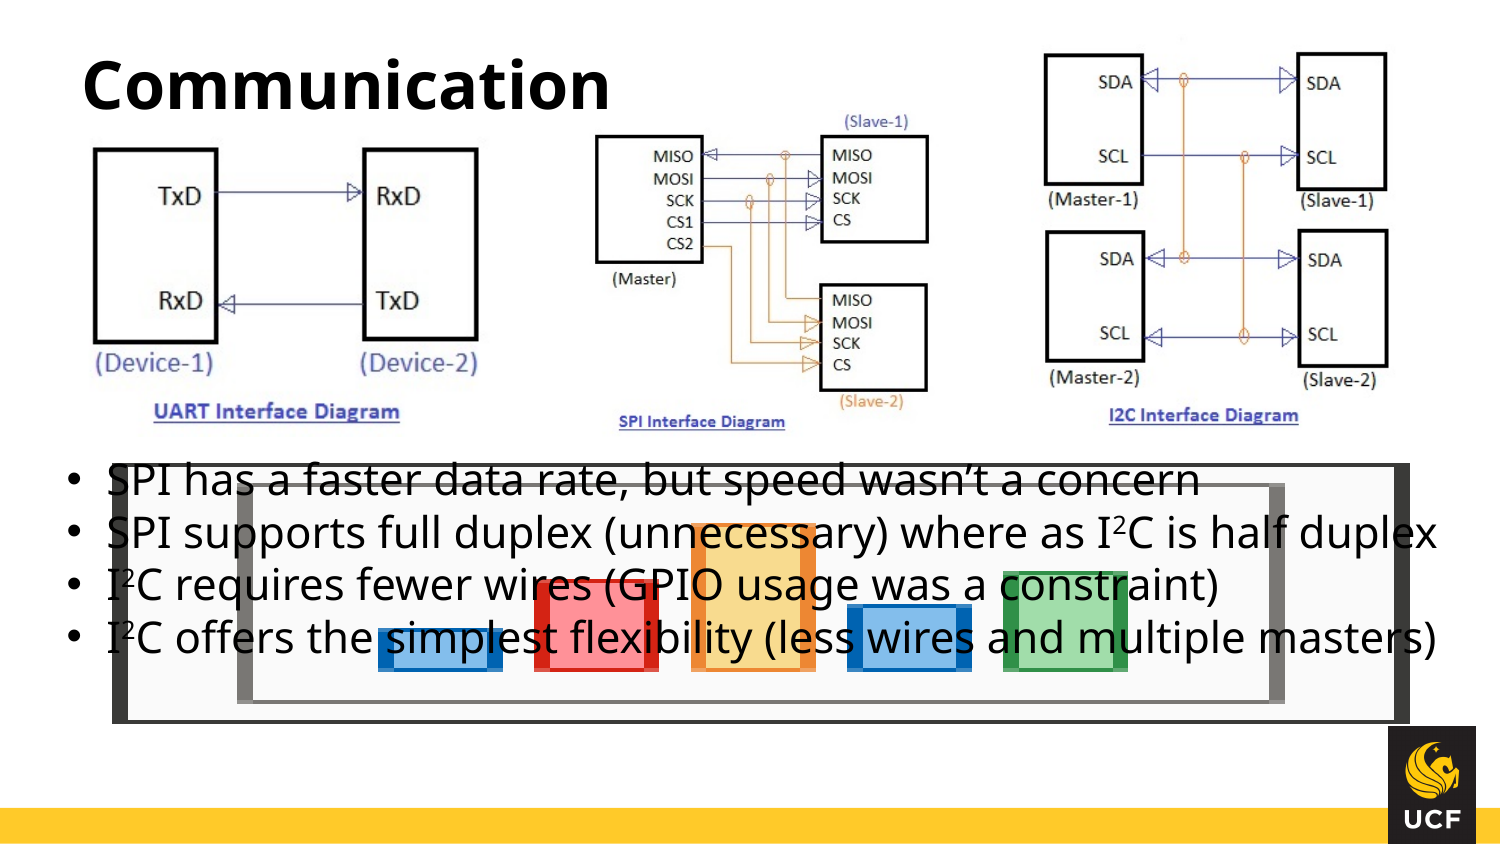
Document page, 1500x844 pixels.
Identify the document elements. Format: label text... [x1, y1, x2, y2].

title Communication [66, 6, 1397, 170]
picture [1388, 726, 1476, 844]
picture [66, 125, 500, 437]
picture [585, 110, 947, 453]
picture [1031, 34, 1429, 437]
text_box SPI has a faster data rate, but speed wasn’t a concern SPI supports full duplex (unnecessary) where as I2C is half duplex I2C requires fewer wires (GPIO usage was a constraint) I2C offers the simplest flexibility (less wires and multiple masters) [66, 451, 1457, 738]
